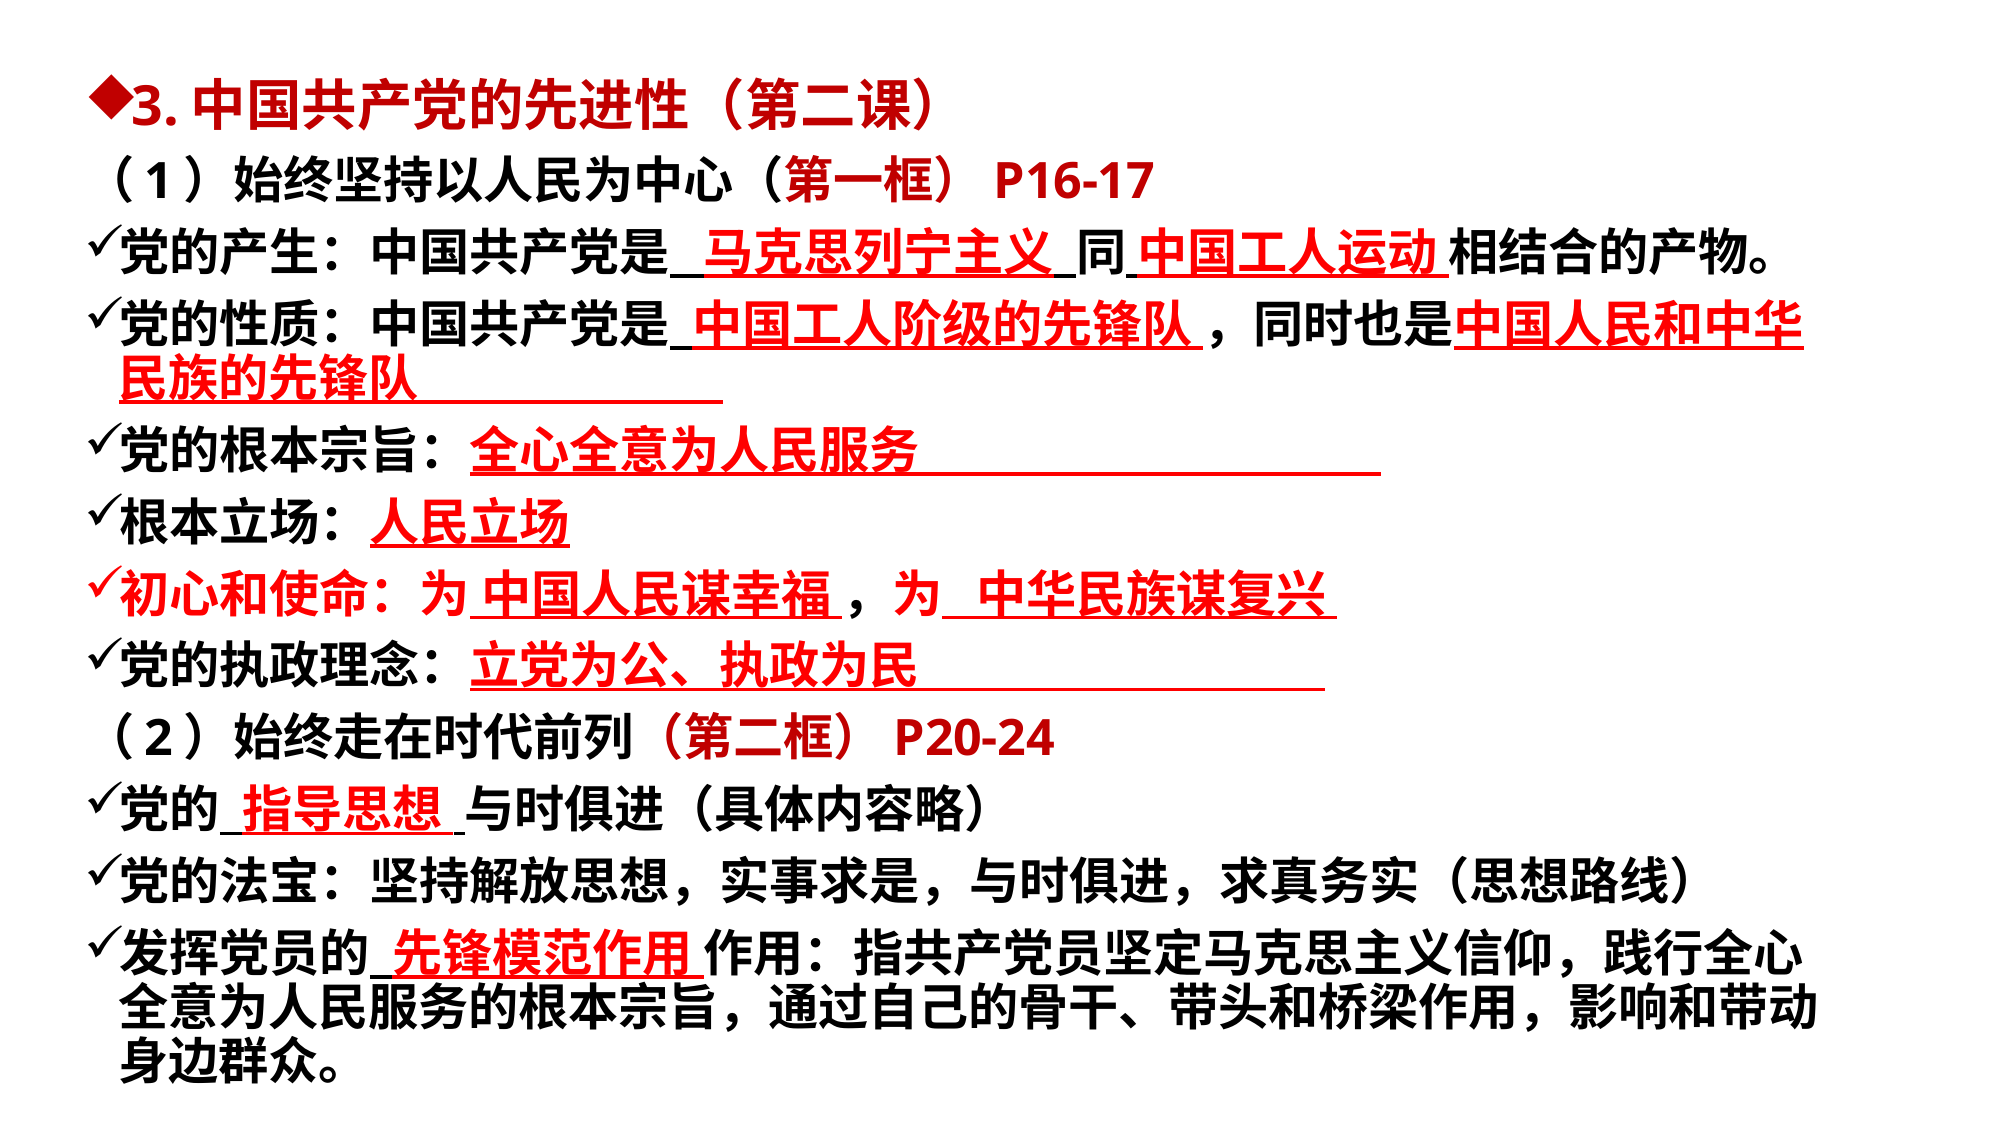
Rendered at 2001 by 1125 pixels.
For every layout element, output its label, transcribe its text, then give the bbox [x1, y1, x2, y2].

list 3.中国共产党的先进性（第二课） （1）始终坚持以人民为中心（第一框）P16-17 党的产生：中国共产党是 马克思列宁主义 同 中国工人运动 相结合的产物。 党的性质：中国共产党是 中国工人阶级的先锋队 ，同时也是中国人民和中华民族的先锋队 党的根本宗旨：全心全意为人民服务 根本立场：人民立场 初心和使命：为 中国人民谋幸福 ，为 中华民族谋复兴 党的执政理念：立党为公、执政为民 （2）始终走在时代前列（第二框）P20-24 党的 指导思想 与时俱进（具体内容略） 党的法宝：坚持解放思想，实事求是，与时俱进，求真务实（思想路线） 发挥党员的 先锋模范作用 作用：指共产党员坚定马克思主义信仰，践行全心全意为人民服务的根本宗旨，通过自己的骨干、带头和桥梁作用，影响和带动身边群众。 [69, 70, 1863, 1109]
